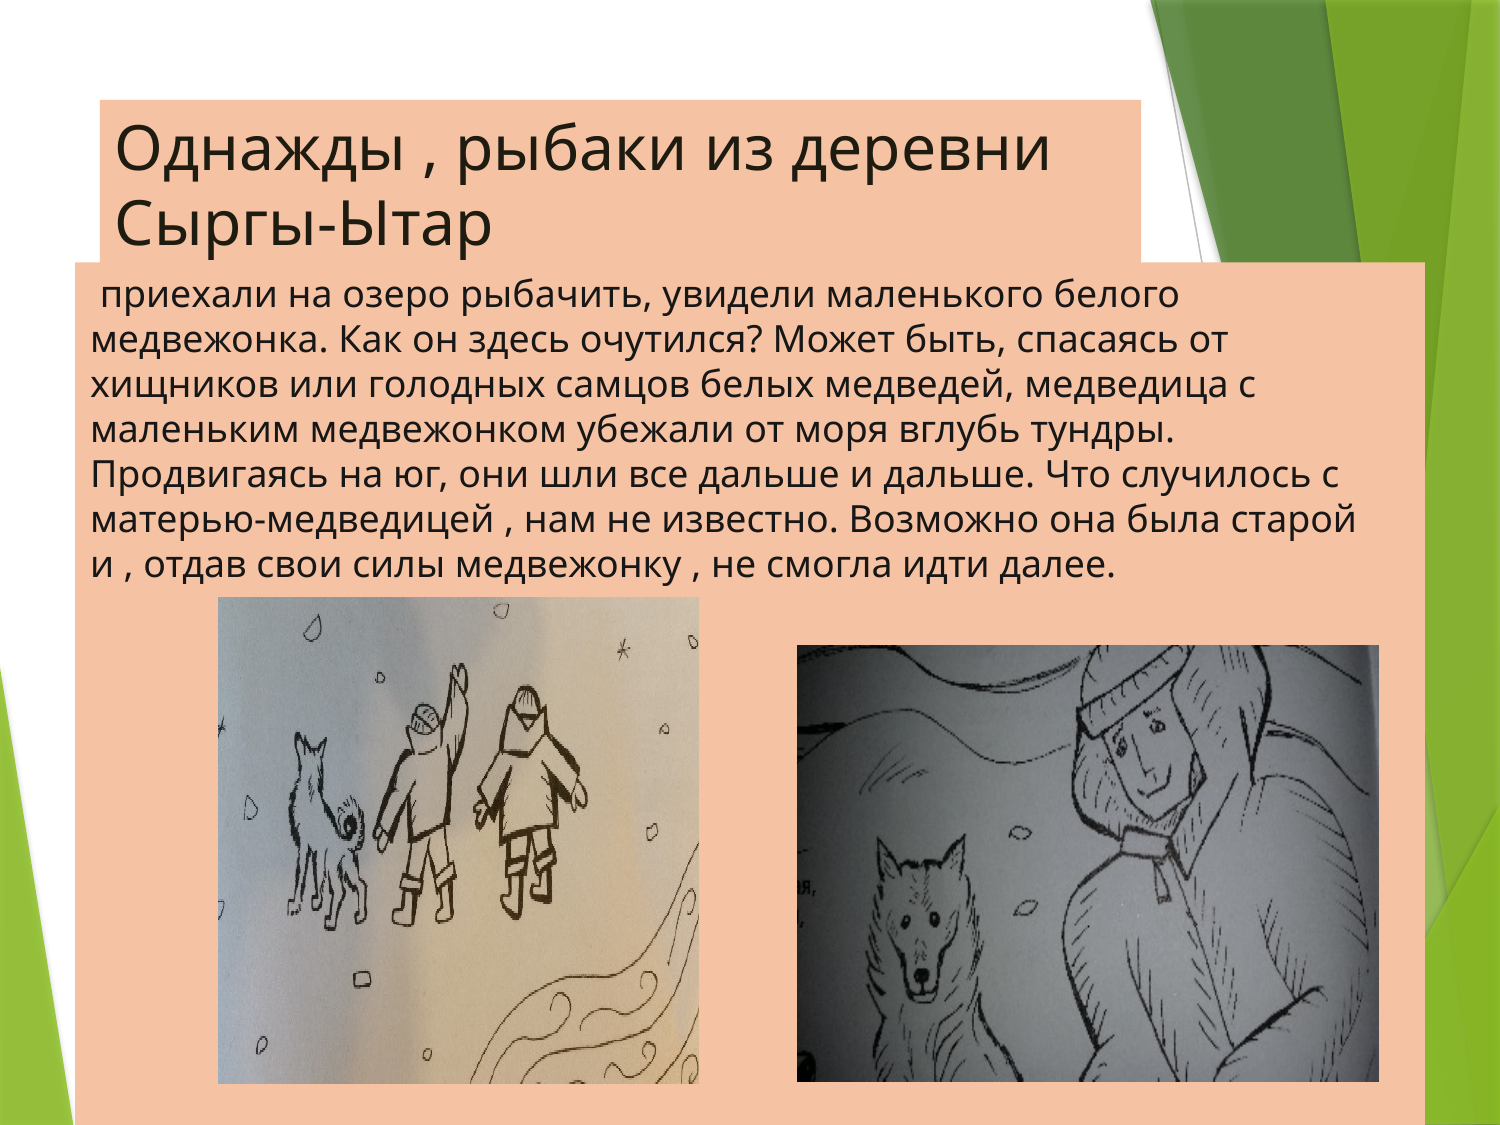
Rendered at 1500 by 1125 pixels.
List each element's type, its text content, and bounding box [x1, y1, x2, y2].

picture [796, 644, 1379, 1083]
title Однажды , рыбаки из деревни Сыргы-Ытар [99, 99, 1142, 262]
list приехали на озеро рыбачить, увидели маленького белого медвежонка. Как он здесь очутился? Может быть, спасаясь от хищников или голодных самцов белых медведей, медведица с маленьким медвежонком убежали от моря вглубь тундры. Продвигаясь на юг, они шли все дальше и дальше. Что случилось с матерью-медведицей , нам не известно. Возможно она была старой и , отдав свои силы медвежонку , не смогла идти далее. [75, 262, 1425, 1125]
picture [217, 597, 699, 1084]
